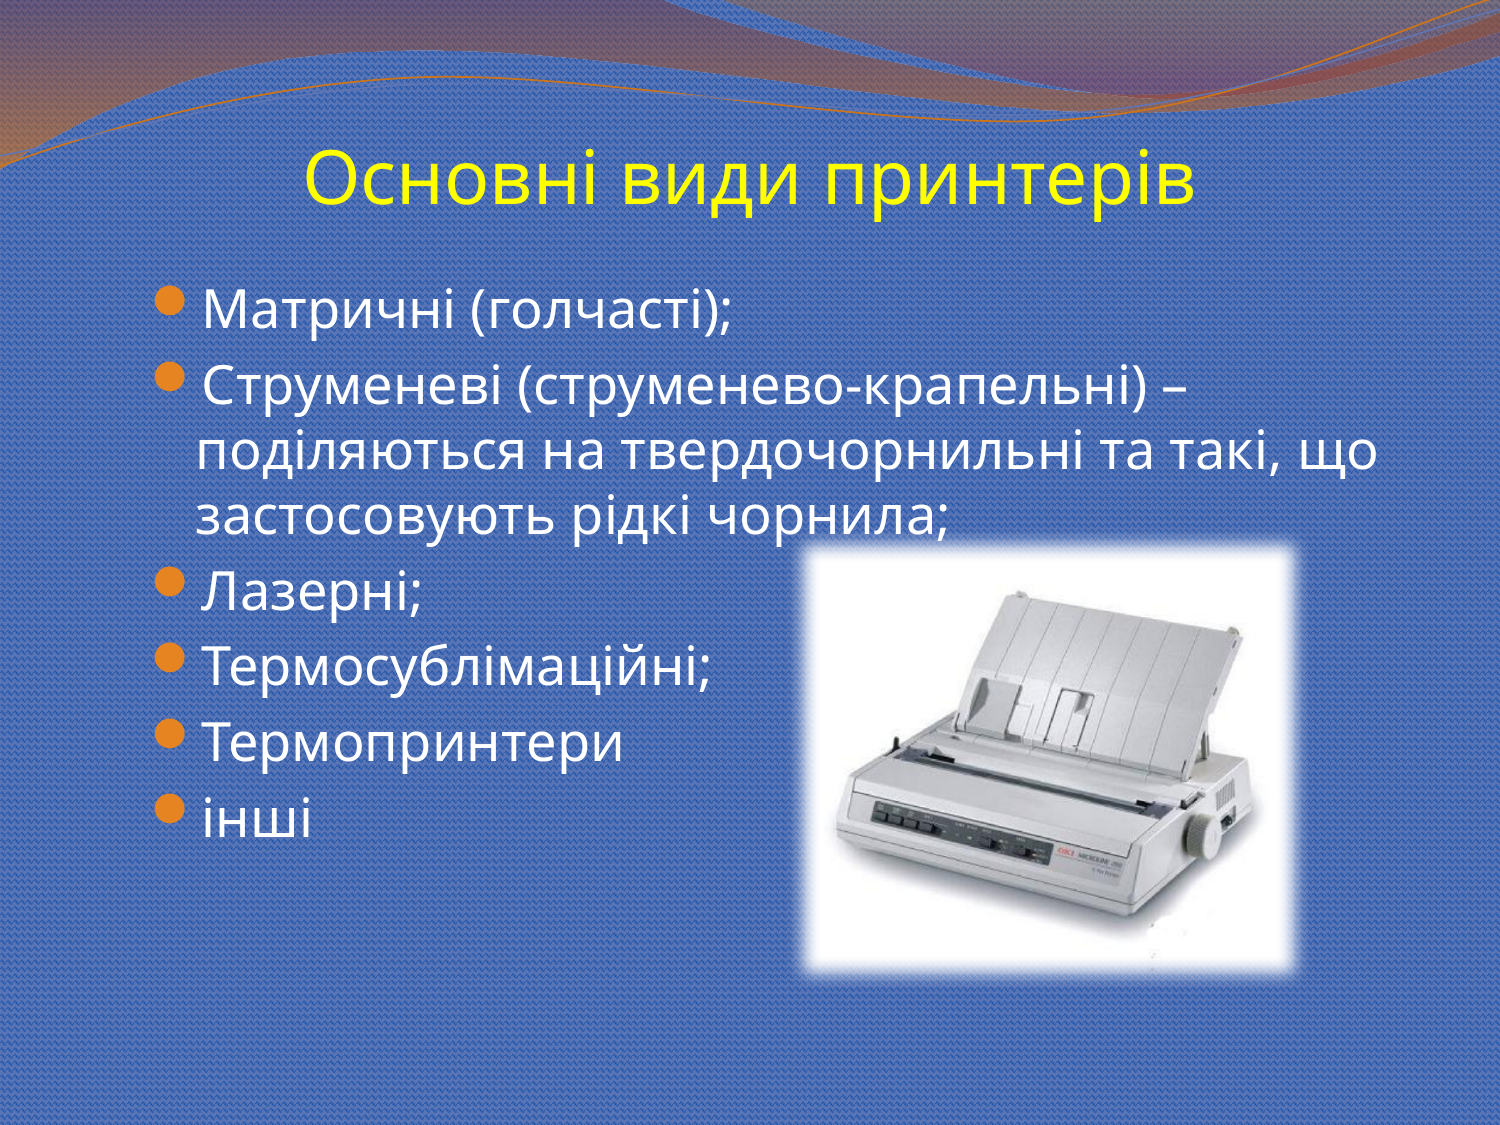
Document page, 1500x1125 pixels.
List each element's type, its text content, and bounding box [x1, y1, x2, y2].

title Основні види принтерів [75, 66, 1425, 220]
list Матричні (голчасті); Струменеві (струменево-крапельні) – поділяються на твердочорнильні та такі, що застосовують рідкі чорнила; Лазерні; Термосублімаційні; Термопринтери інші [135, 267, 1425, 1038]
picture [785, 526, 1312, 991]
